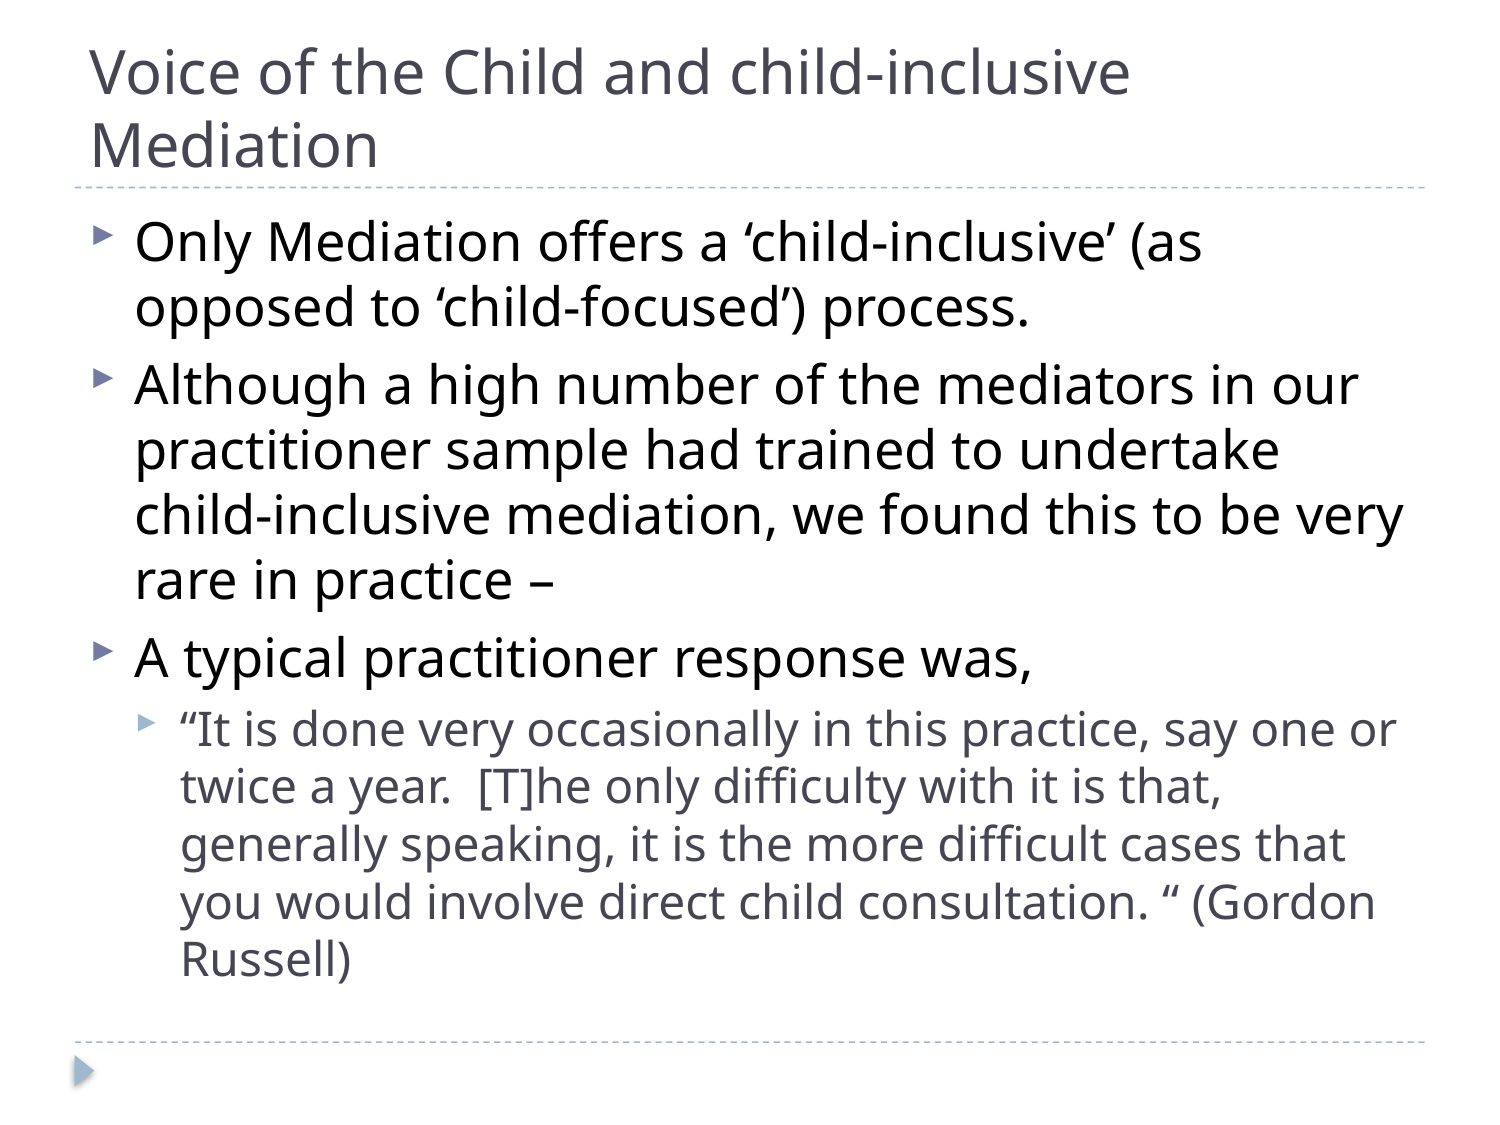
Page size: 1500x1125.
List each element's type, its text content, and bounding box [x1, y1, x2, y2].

title Voice of the Child and child-inclusive Mediation [75, 24, 1425, 188]
list Only Mediation offers a ‘child-inclusive’ (as opposed to ‘child-focused’) process. Although a high number of the mediators in our practitioner sample had trained to undertake child-inclusive mediation, we found this to be very rare in practice – A typical practitioner response was, “It is done very occasionally in this practice, say one or twice a year. [T]he only difficulty with it is that, generally speaking, it is the more difficult cases that you would involve direct child consultation. “ (Gordon Russell) [75, 200, 1425, 1010]
